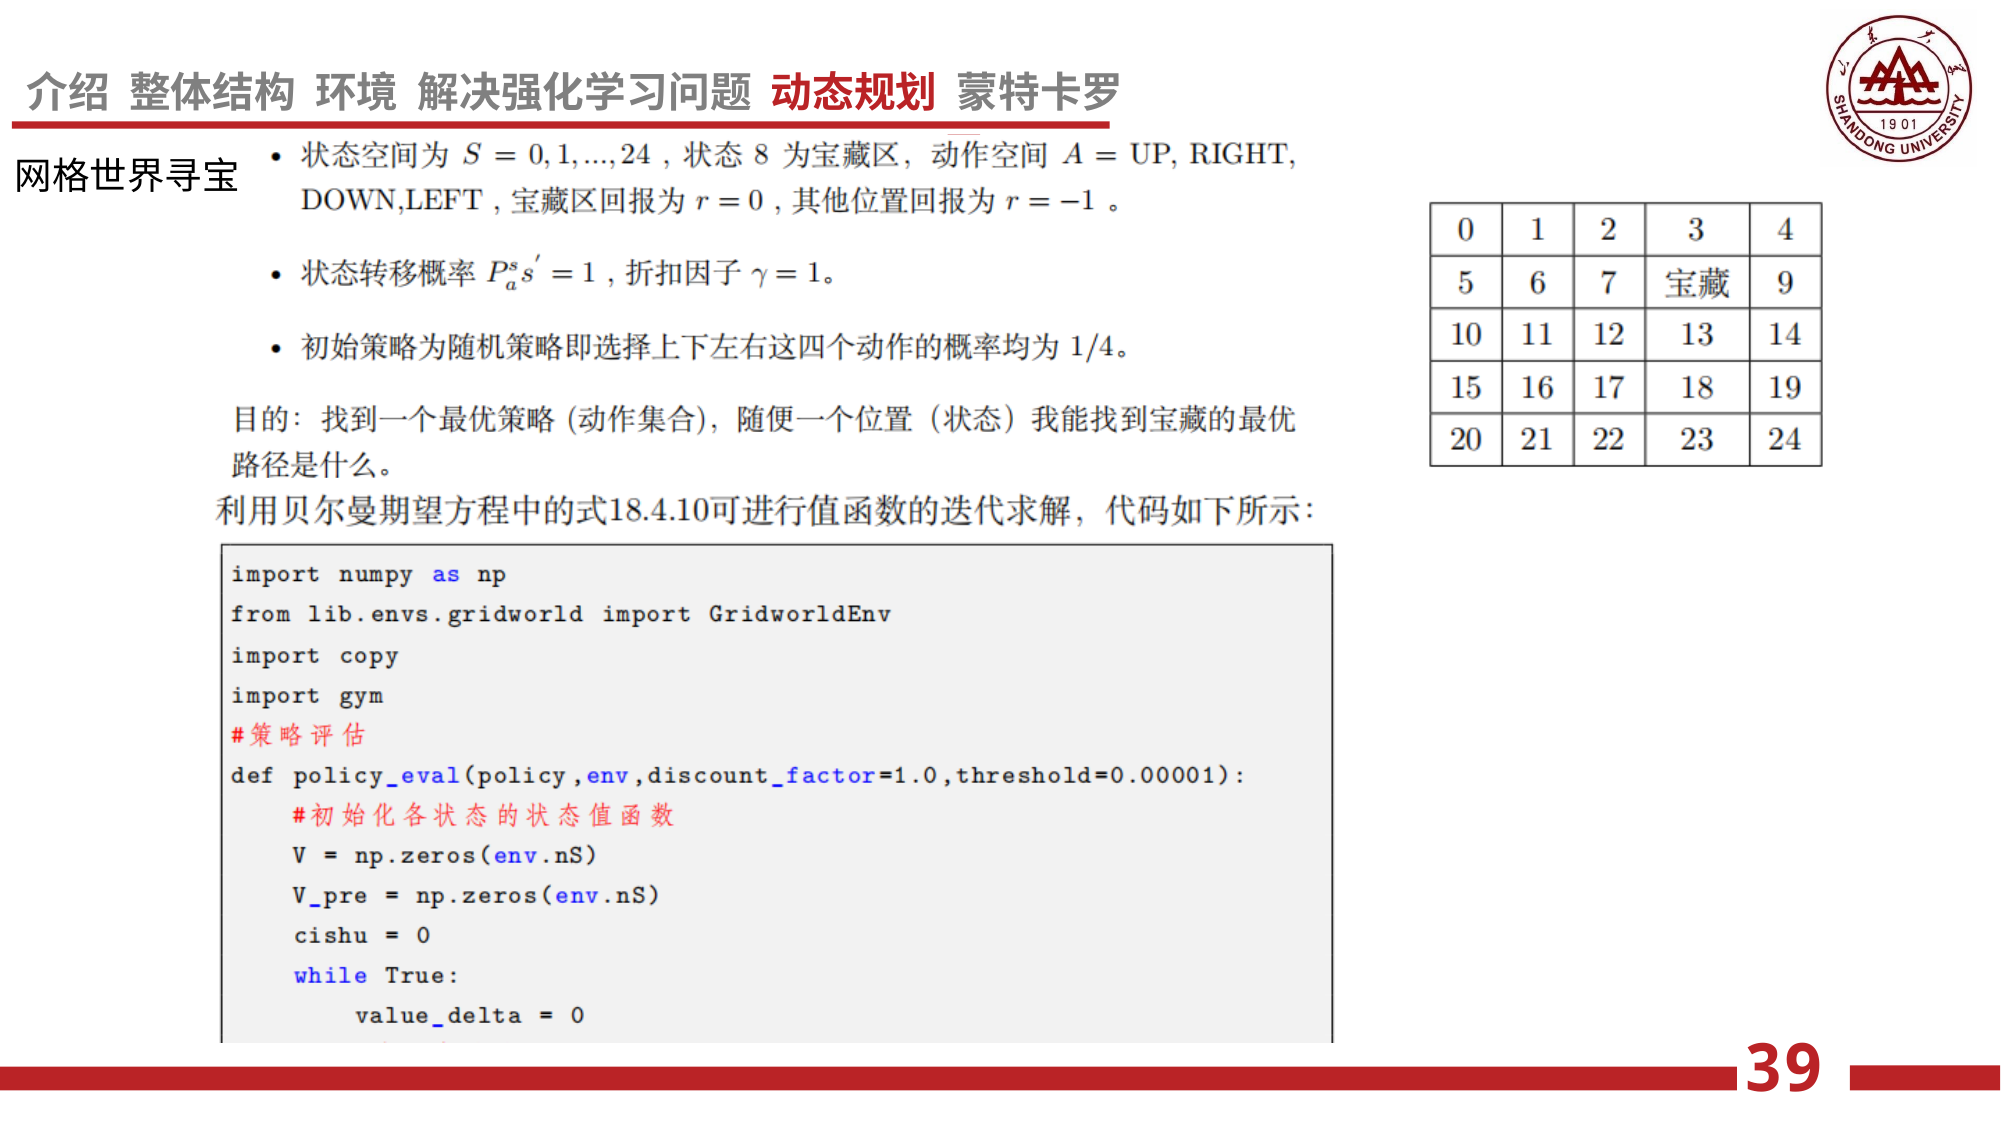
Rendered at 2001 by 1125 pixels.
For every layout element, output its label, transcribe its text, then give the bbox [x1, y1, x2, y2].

picture [205, 135, 1336, 1044]
picture [1820, 9, 1977, 167]
text_box 网格世界寻宝 [0, 144, 200, 231]
picture [1413, 193, 1848, 479]
